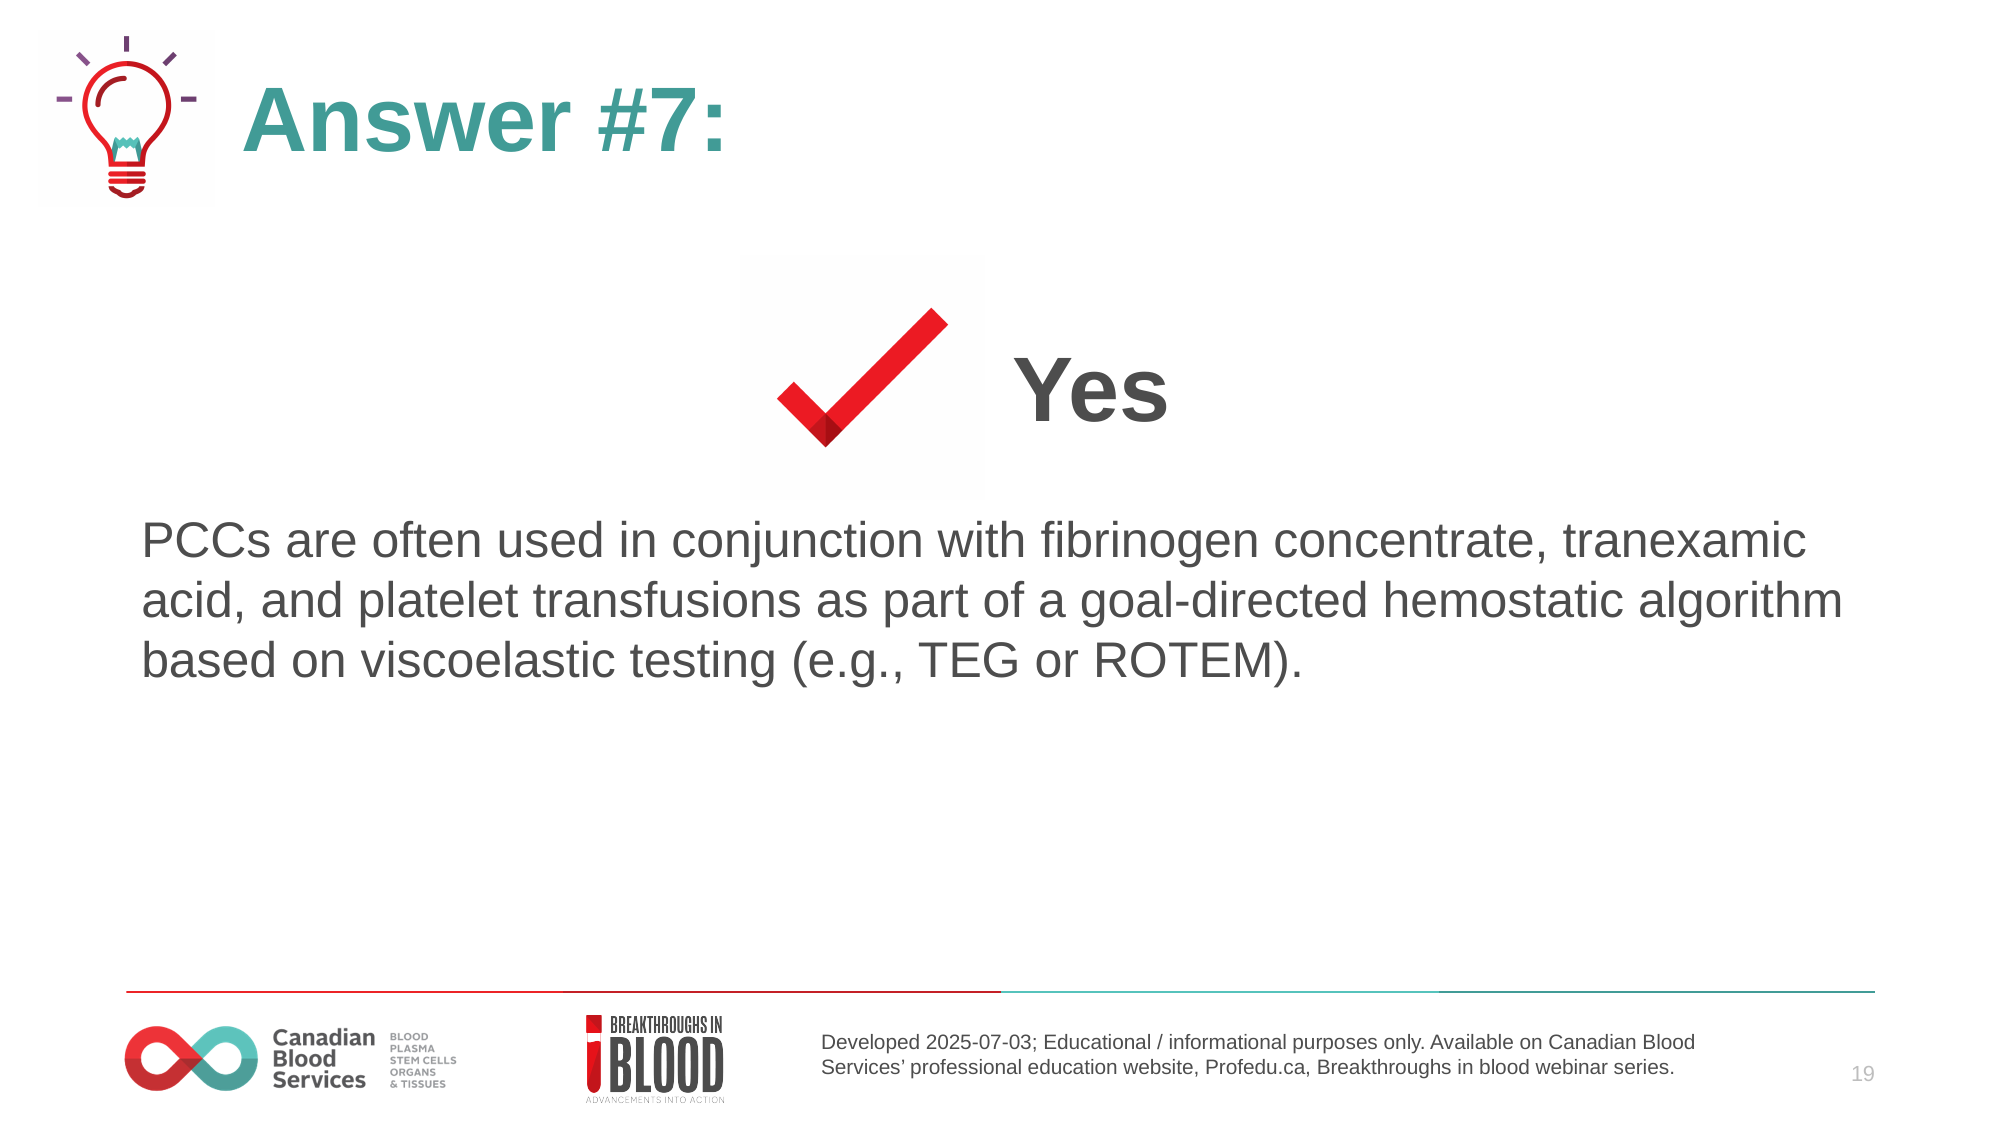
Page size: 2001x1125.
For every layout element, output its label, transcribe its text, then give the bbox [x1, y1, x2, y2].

picture [119, 1024, 462, 1093]
text_box Answer #7: [226, 51, 819, 222]
picture [38, 30, 215, 207]
text_box PCCs are often used in conjunction with fibrinogen concentrate, tranexamic acid, and platelet transfusions as part of a goal-directed hemostatic algorithm based on viscoelastic testing (e.g., TEG or ROTEM). [126, 500, 1874, 841]
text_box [740, 255, 1260, 500]
picture [523, 992, 777, 1125]
slide_number 19 [1439, 1042, 1890, 1103]
